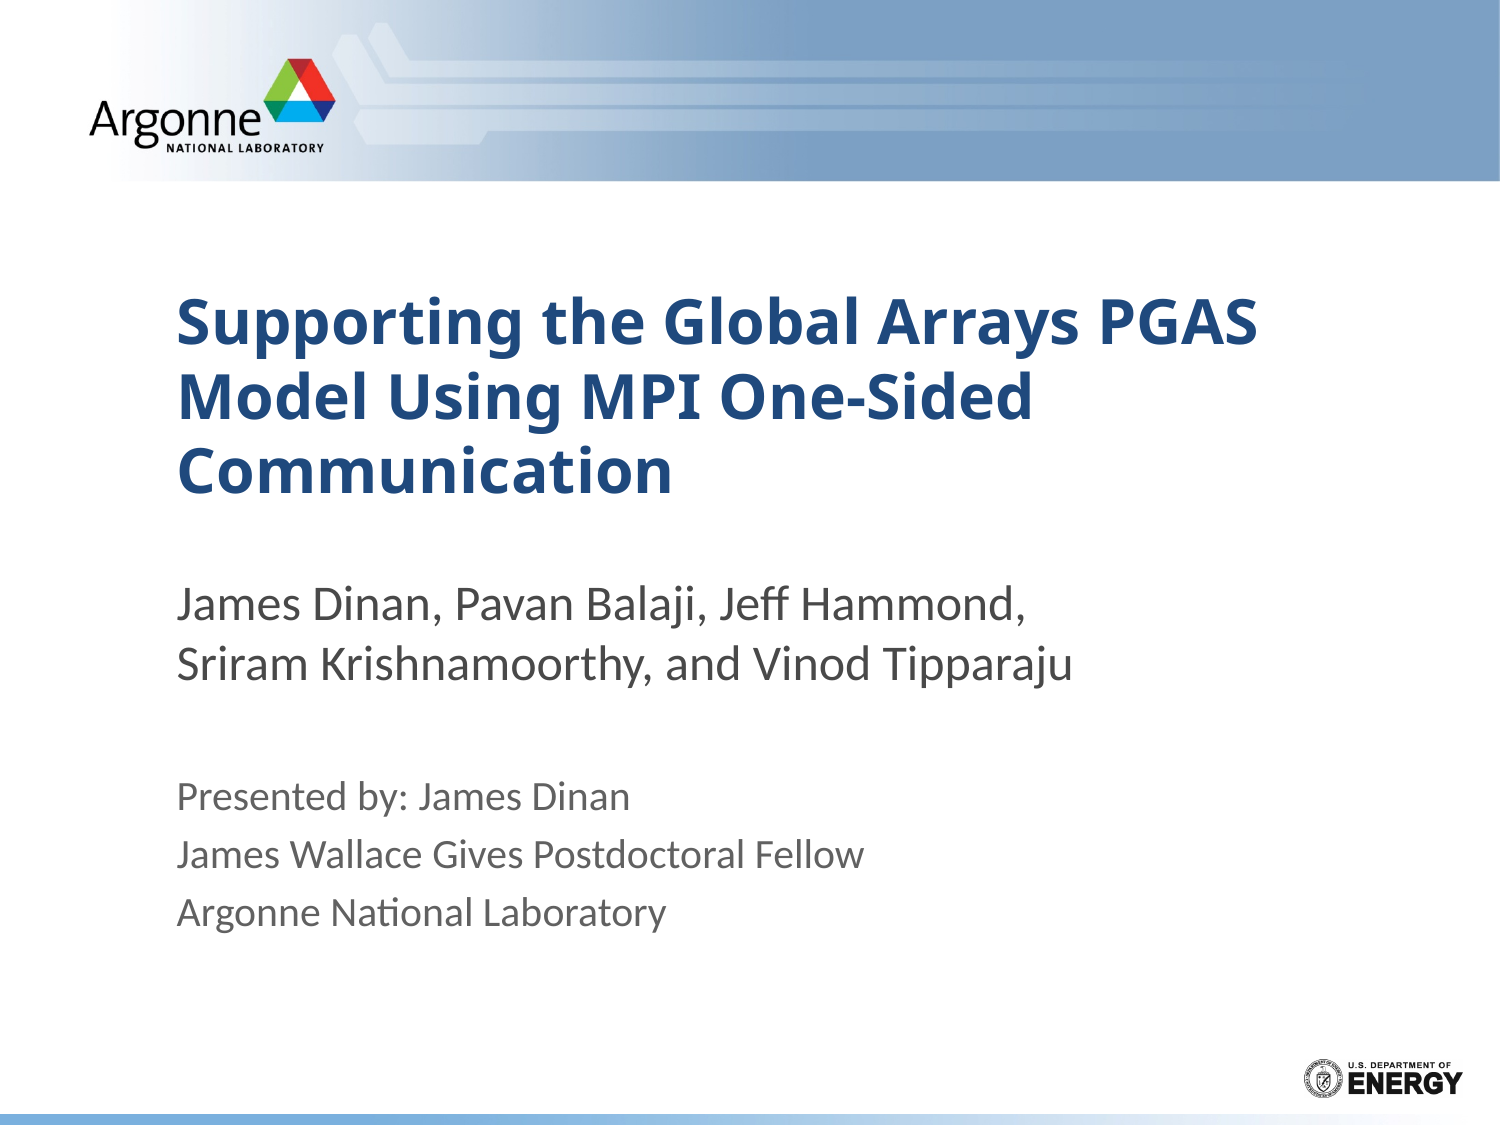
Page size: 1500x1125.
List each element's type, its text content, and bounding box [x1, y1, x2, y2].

picture [0, 0, 1500, 182]
picture [1304, 1059, 1463, 1098]
subtitle James Dinan, Pavan Balaji, Jeff Hammond, Sriram Krishnamoorthy, and Vinod Tipparaju Presented by: James Dinan James Wallace Gives Postdoctoral Fellow Argonne National Laboratory [161, 562, 1276, 963]
picture [0, 1114, 1500, 1125]
title Supporting the Global Arrays PGAS Model Using MPI One-Sided Communication [161, 273, 1425, 450]
